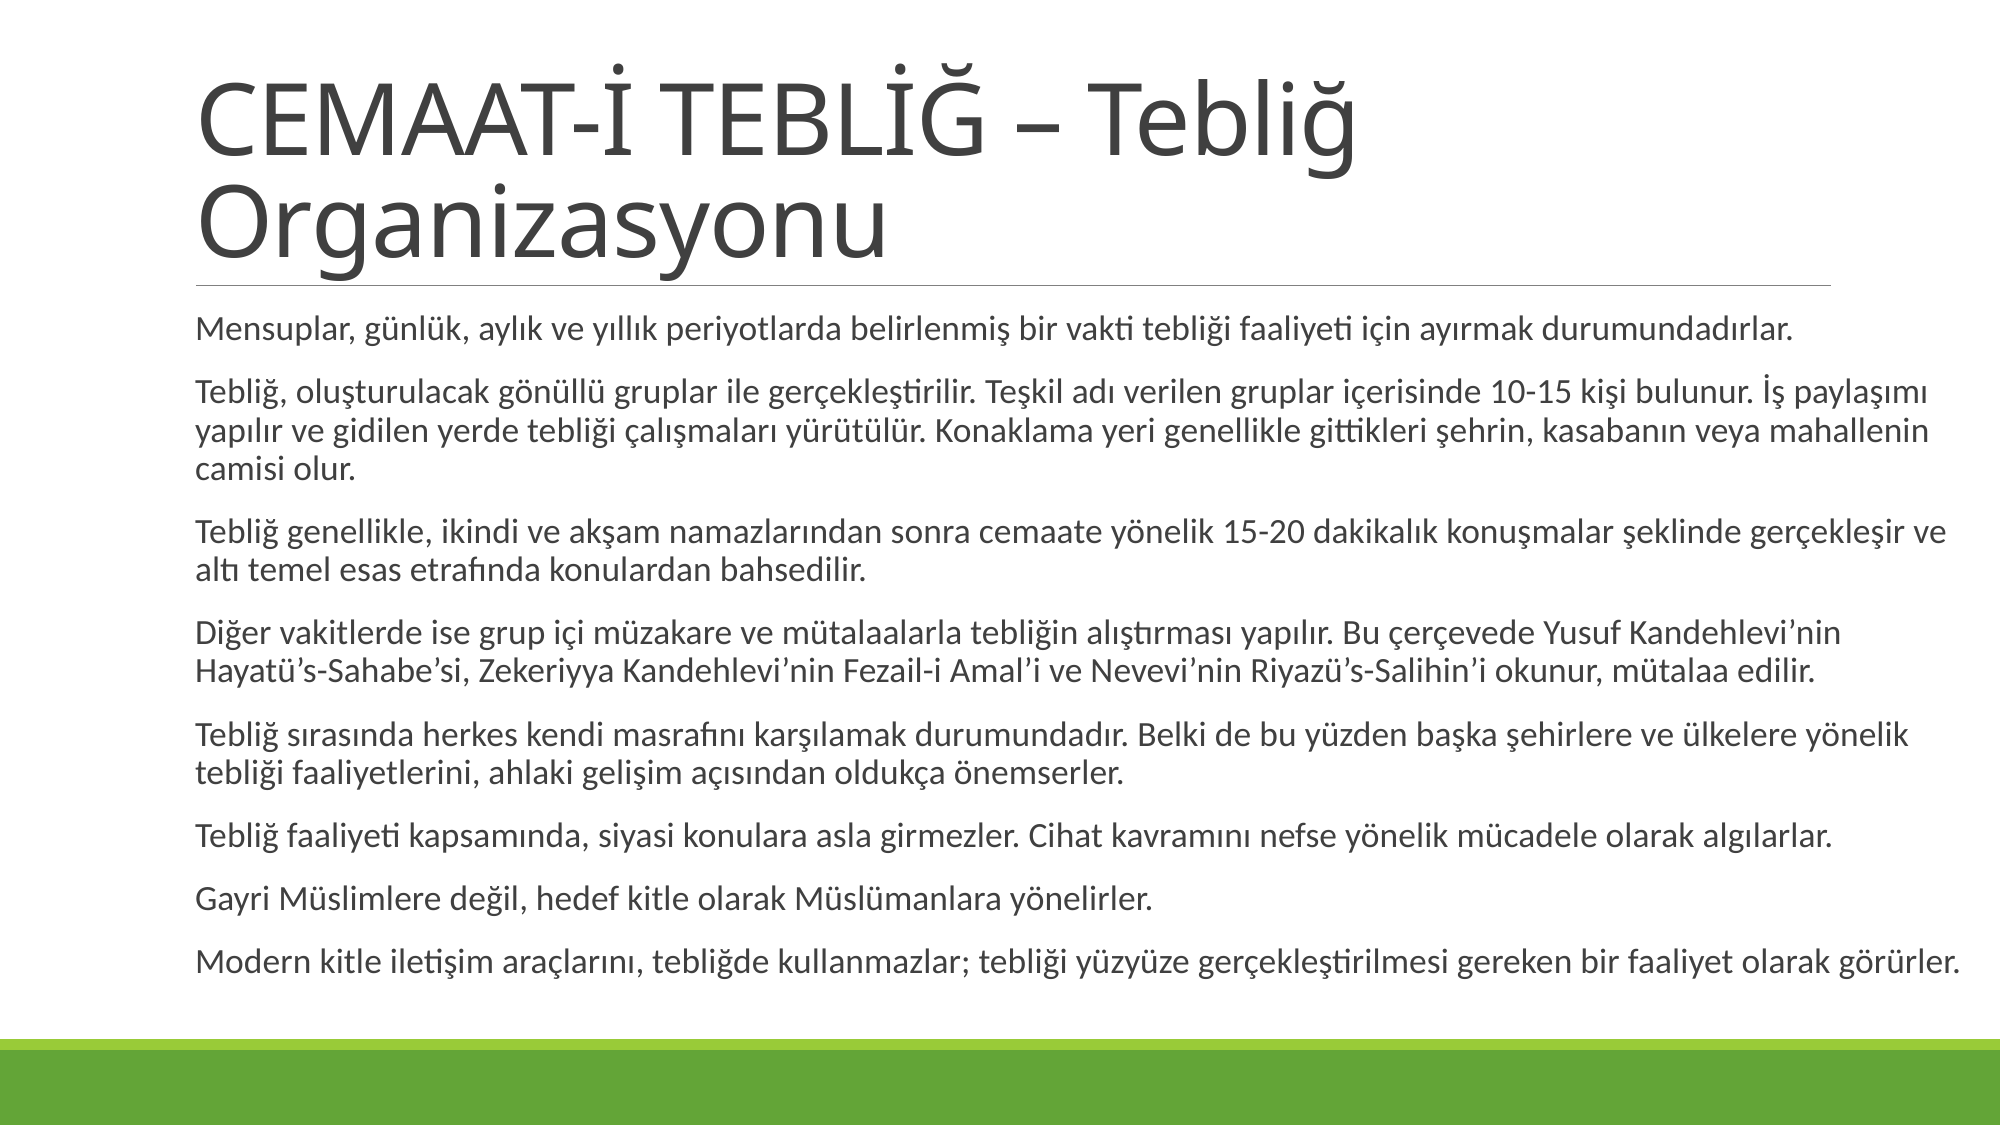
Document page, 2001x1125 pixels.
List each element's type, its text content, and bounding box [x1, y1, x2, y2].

title CEMAAT-İ TEBLİĞ – Tebliğ Organizasyonu [180, 47, 1830, 285]
list Mensuplar, günlük, aylık ve yıllık periyotlarda belirlenmiş bir vakti tebliği faaliyeti için ayırmak durumundadırlar. Tebliğ, oluşturulacak gönüllü gruplar ile gerçekleştirilir. Teşkil adı verilen gruplar içerisinde 10-15 kişi bulunur. İş paylaşımı yapılır ve gidilen yerde tebliği çalışmaları yürütülür. Konaklama yeri genellikle gittikleri şehrin, kasabanın veya mahallenin camisi olur. Tebliğ genellikle, ikindi ve akşam namazlarından sonra cemaate yönelik 15-20 dakikalık konuşmalar şeklinde gerçekleşir ve altı temel esas etrafında konulardan bahsedilir. Diğer vakitlerde ise grup içi müzakare ve mütalaalarla tebliğin alıştırması yapılır. Bu çerçevede Yusuf Kandehlevi’nin Hayatü’s-Sahabe’si, Zekeriyya Kandehlevi’nin Fezail-i Amal’i ve Nevevi’nin Riyazü’s-Salihin’i okunur, mütalaa edilir. Tebliğ sırasında herkes kendi masrafını karşılamak durumundadır. Belki de bu yüzden başka şehirlere ve ülkelere yönelik tebliği faaliyetlerini, ahlaki gelişim açısından oldukça önemserler. Tebliğ faaliyeti kapsamında, siyasi konulara asla girmezler. Cihat kavramını nefse yönelik mücadele olarak algılarlar. Gayri Müslimlere değil, hedef kitle olarak Müslümanlara yönelirler. Modern kitle iletişim araçlarını, tebliğde kullanmazlar; tebliği yüzyüze gerçekleştirilmesi gereken bir faaliyet olarak görürler. [180, 302, 1984, 1025]
